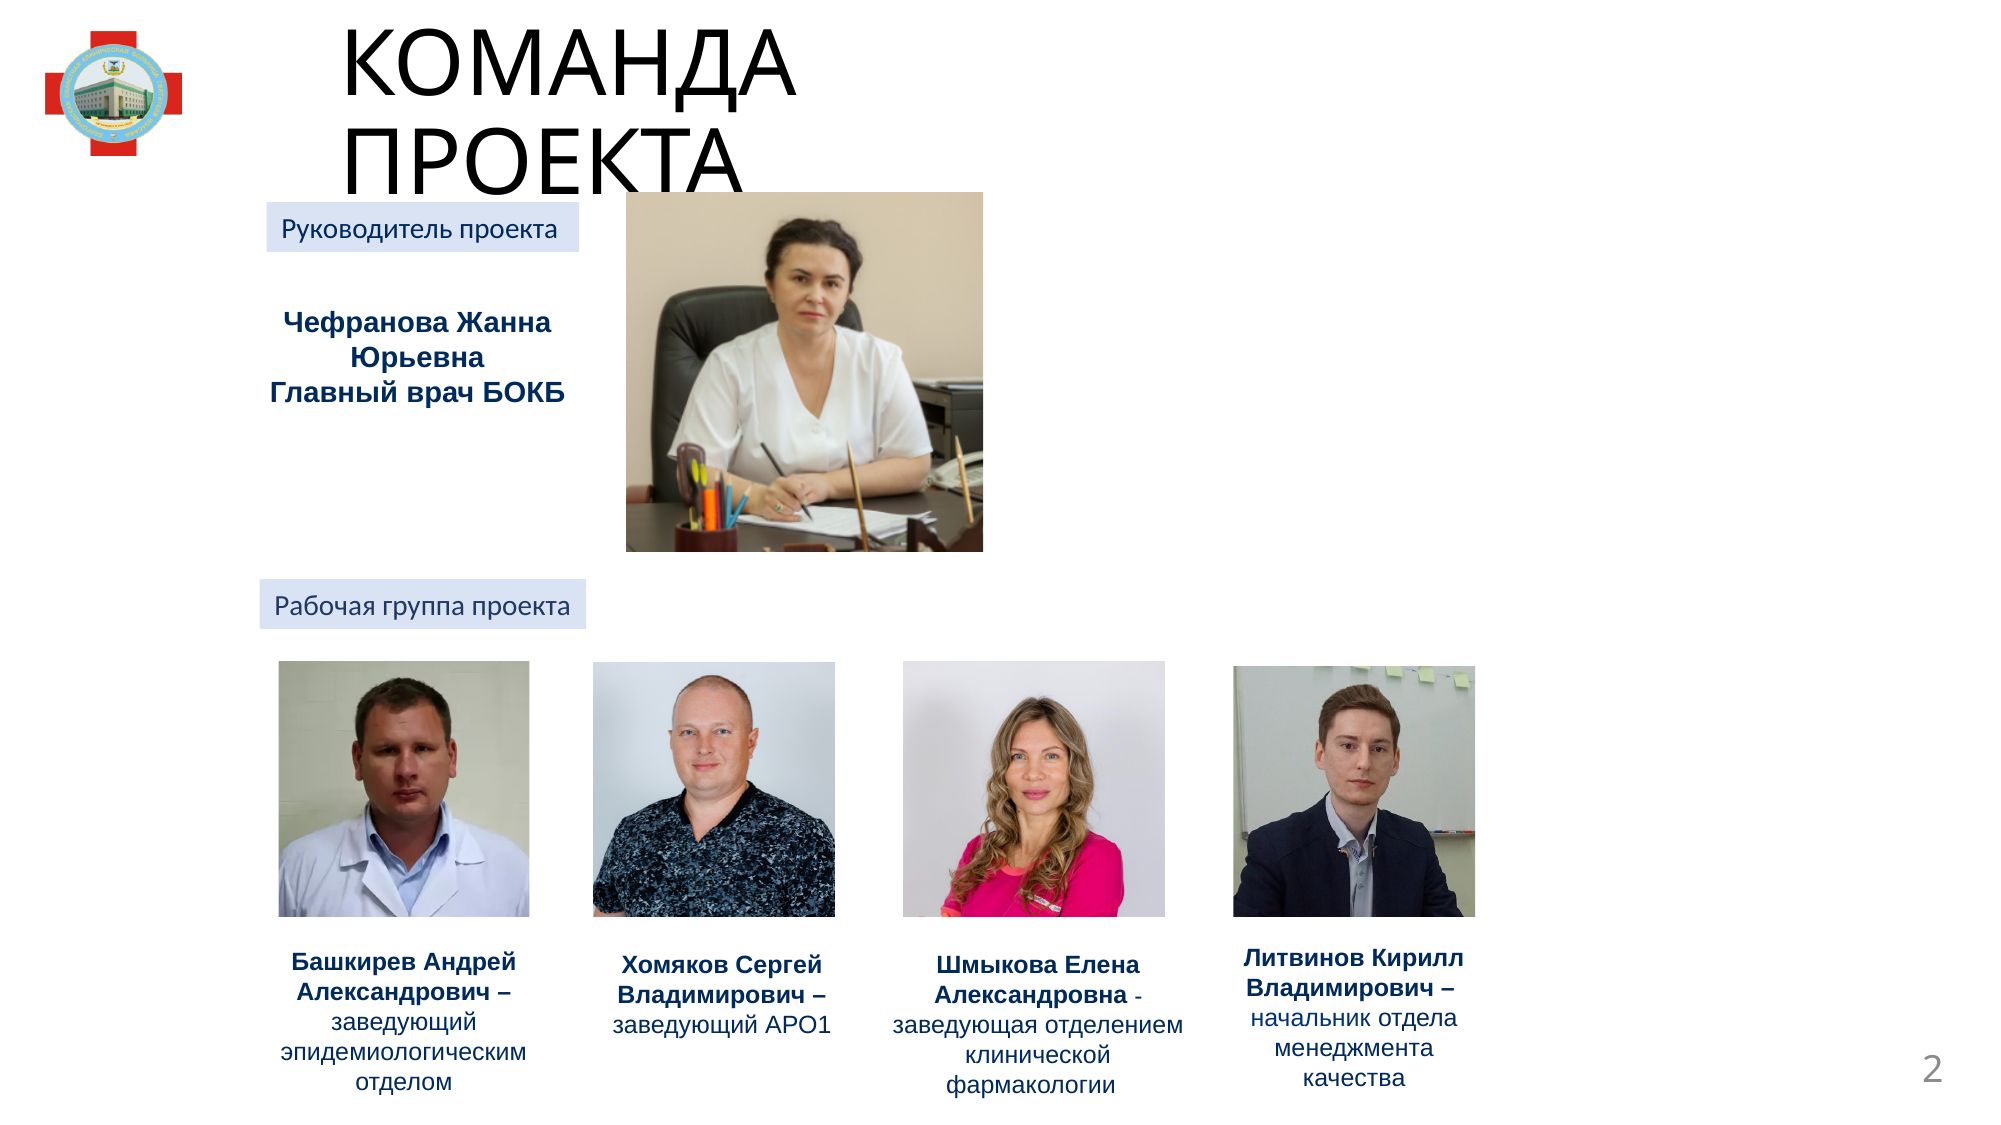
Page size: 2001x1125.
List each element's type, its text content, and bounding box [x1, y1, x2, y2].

title Команда проекта [324, 0, 1231, 237]
text_box Руководитель проекта [266, 202, 580, 252]
picture [593, 661, 835, 917]
text_box Литвинов Кирилл Владимирович – начальник отдела менеджмента качества [1228, 941, 1480, 1092]
picture [626, 192, 984, 553]
text_box Хомяков Сергей Владимирович – заведующий АРО1 [596, 948, 848, 1039]
picture [278, 661, 530, 917]
text_box Башкирев Андрей Александрович – заведующий эпидемиологическим отделом [278, 945, 530, 1096]
text_box Рабочая группа проекта [259, 579, 587, 629]
picture [903, 661, 1165, 917]
picture [1233, 666, 1476, 917]
picture [45, 31, 182, 156]
text_box Шмыкова Елена Александровна - заведующая отделением клинической фармакологии [889, 948, 1187, 1099]
slide_number 2 [1891, 1040, 1959, 1101]
text_box Чефранова Жанна Юрьевна Главный врач БОКБ [255, 303, 580, 409]
